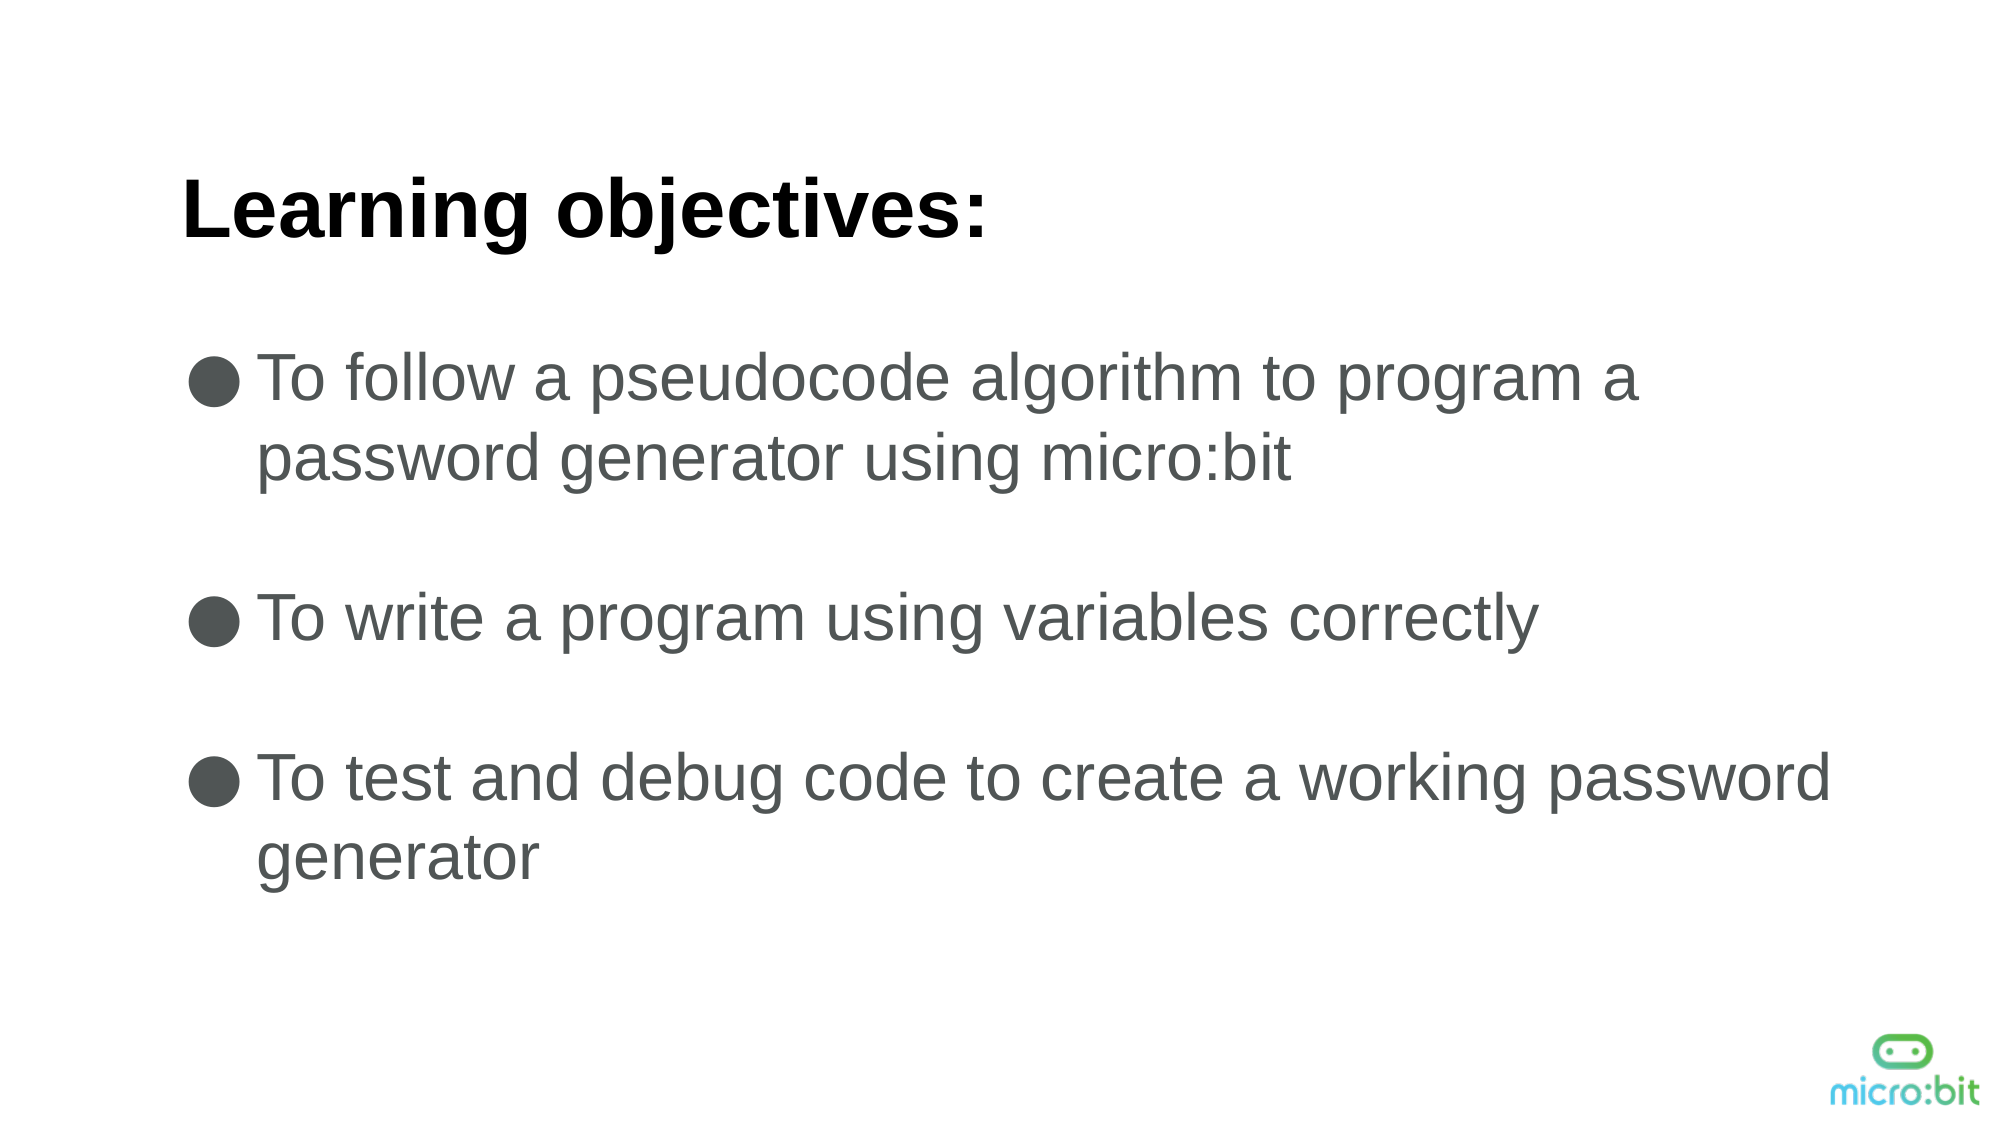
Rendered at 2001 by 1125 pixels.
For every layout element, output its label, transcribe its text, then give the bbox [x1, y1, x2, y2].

text_box Learning objectives: To follow a pseudocode algorithm to program a password generator using micro:bit To write a program using variables correctly To test and debug code to create a working password generator [166, 60, 1918, 884]
picture [1830, 1029, 1980, 1106]
